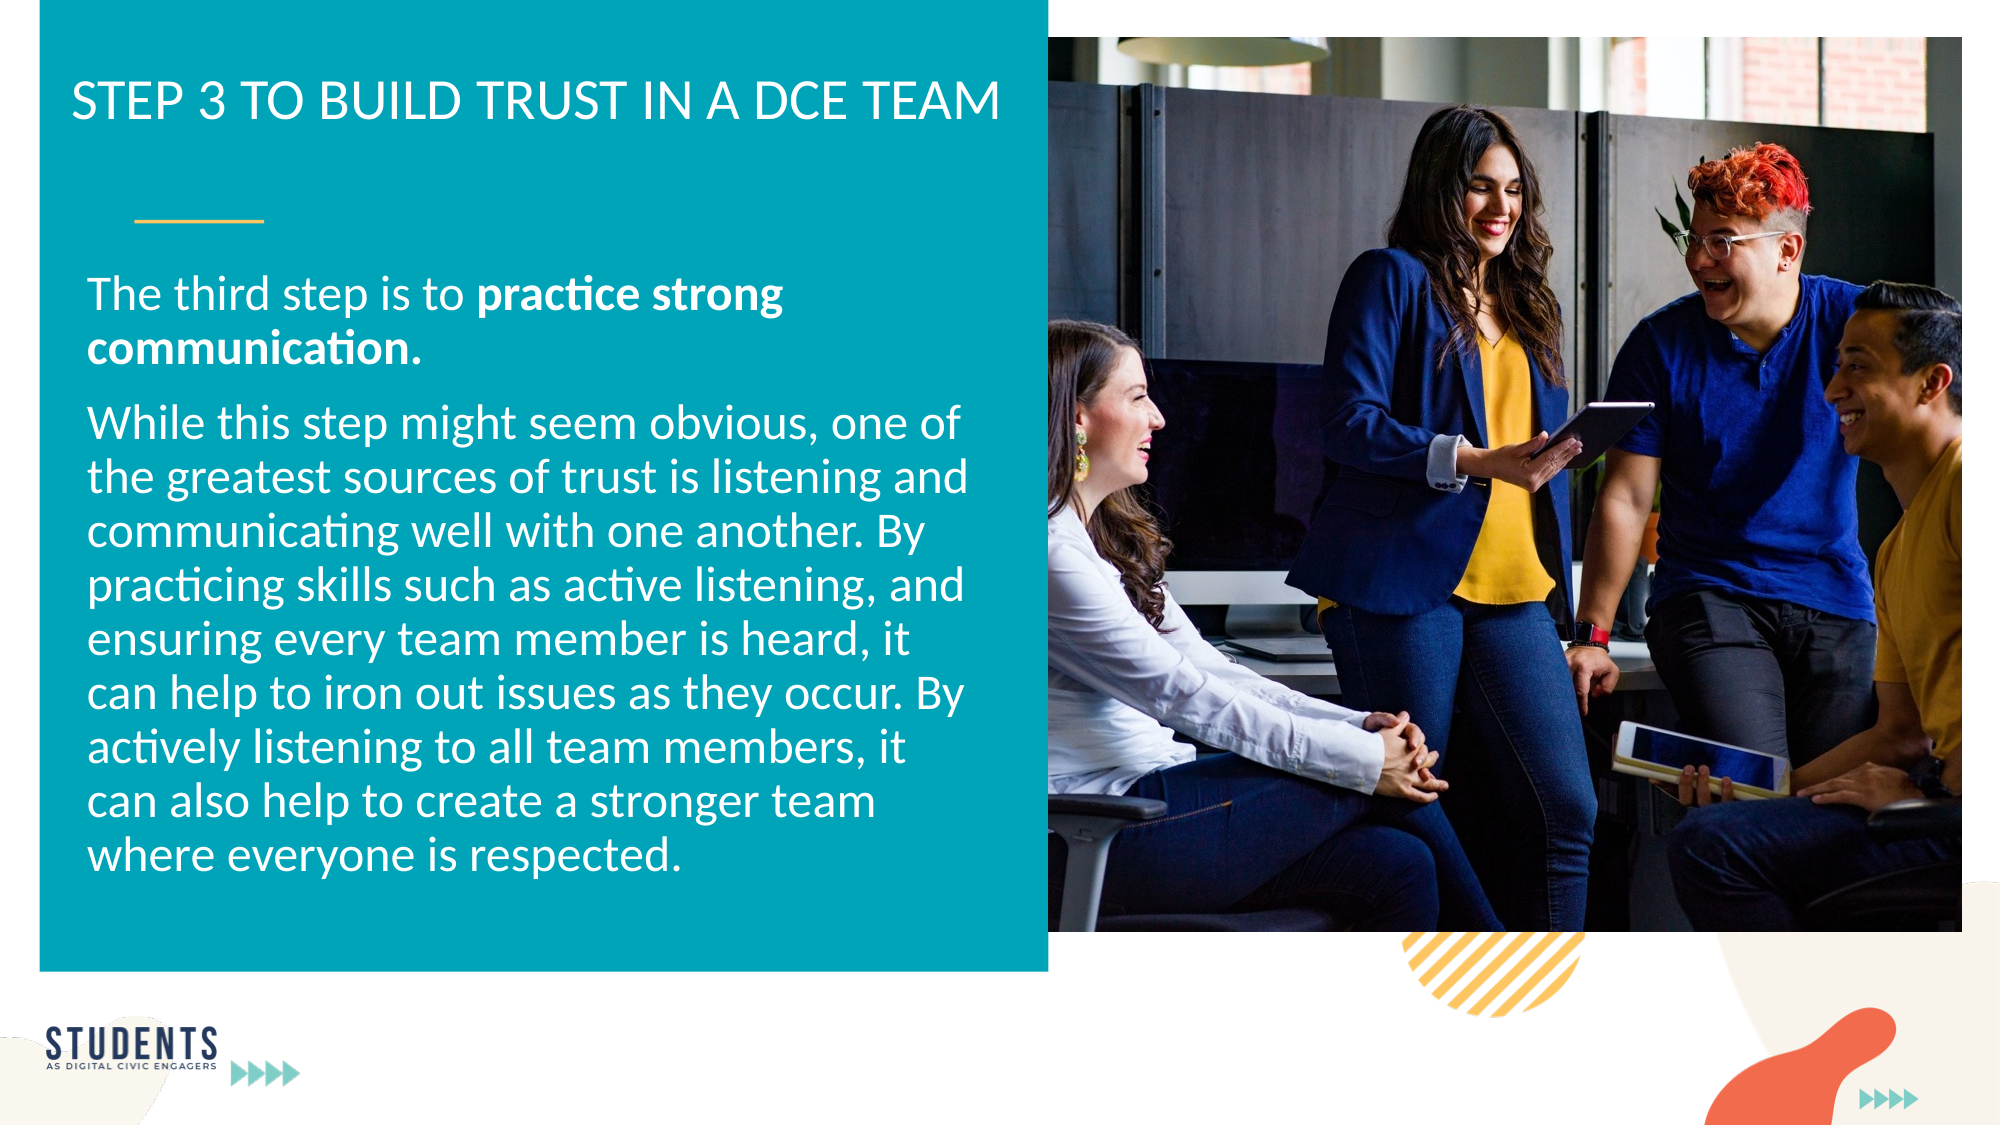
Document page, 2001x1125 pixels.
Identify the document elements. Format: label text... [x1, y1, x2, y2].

list STEP 3 TO BUILD TRUST IN A DCE TEAM [56, 62, 1031, 158]
list The third step is to practice strong communication. While this step might seem obvious, one of the greatest sources of trust is listening and communicating well with one another. By practicing skills such as active listening, and ensuring every team member is heard, it can help to iron out issues as they occur. By actively listening to all team members, it can also help to create a stronger team where everyone is respected. [71, 260, 1000, 955]
picture [0, 1016, 304, 1125]
picture [1048, 37, 2000, 1125]
